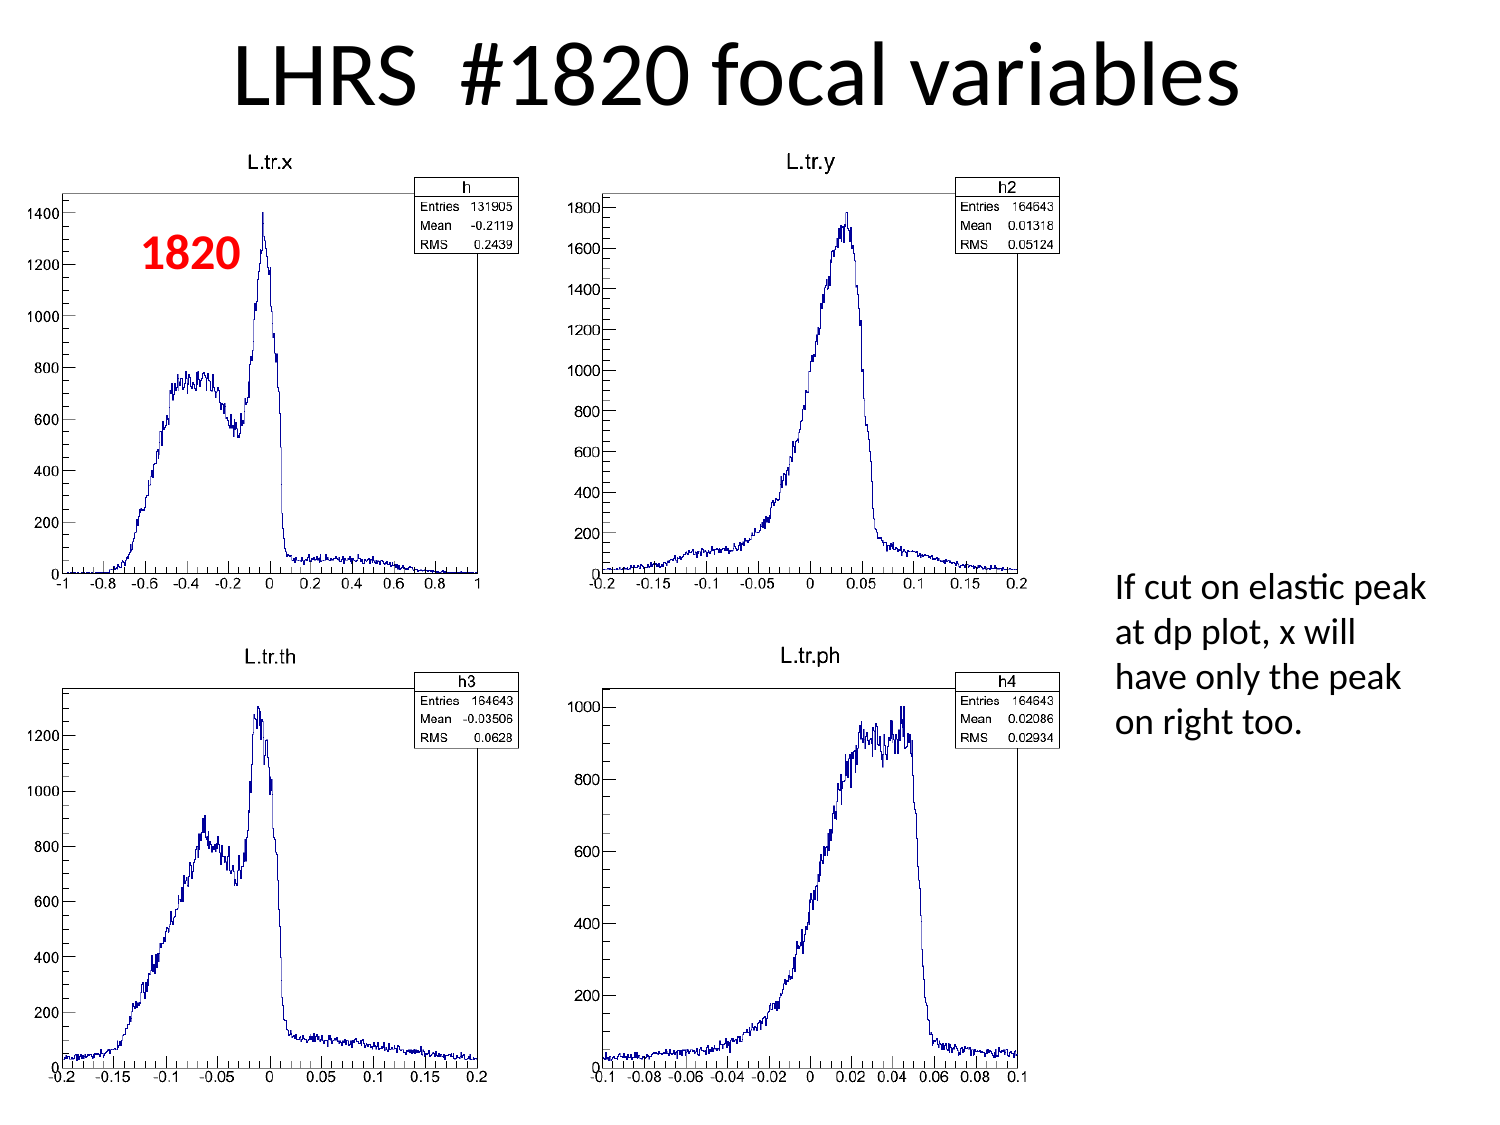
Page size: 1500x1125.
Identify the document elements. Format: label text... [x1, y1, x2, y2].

text_box If cut on elastic peak at dp plot, x will have only the peak on right too. [1100, 149, 1450, 795]
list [0, 137, 1081, 1125]
title LHRS #1820 focal variables [62, 0, 1413, 150]
